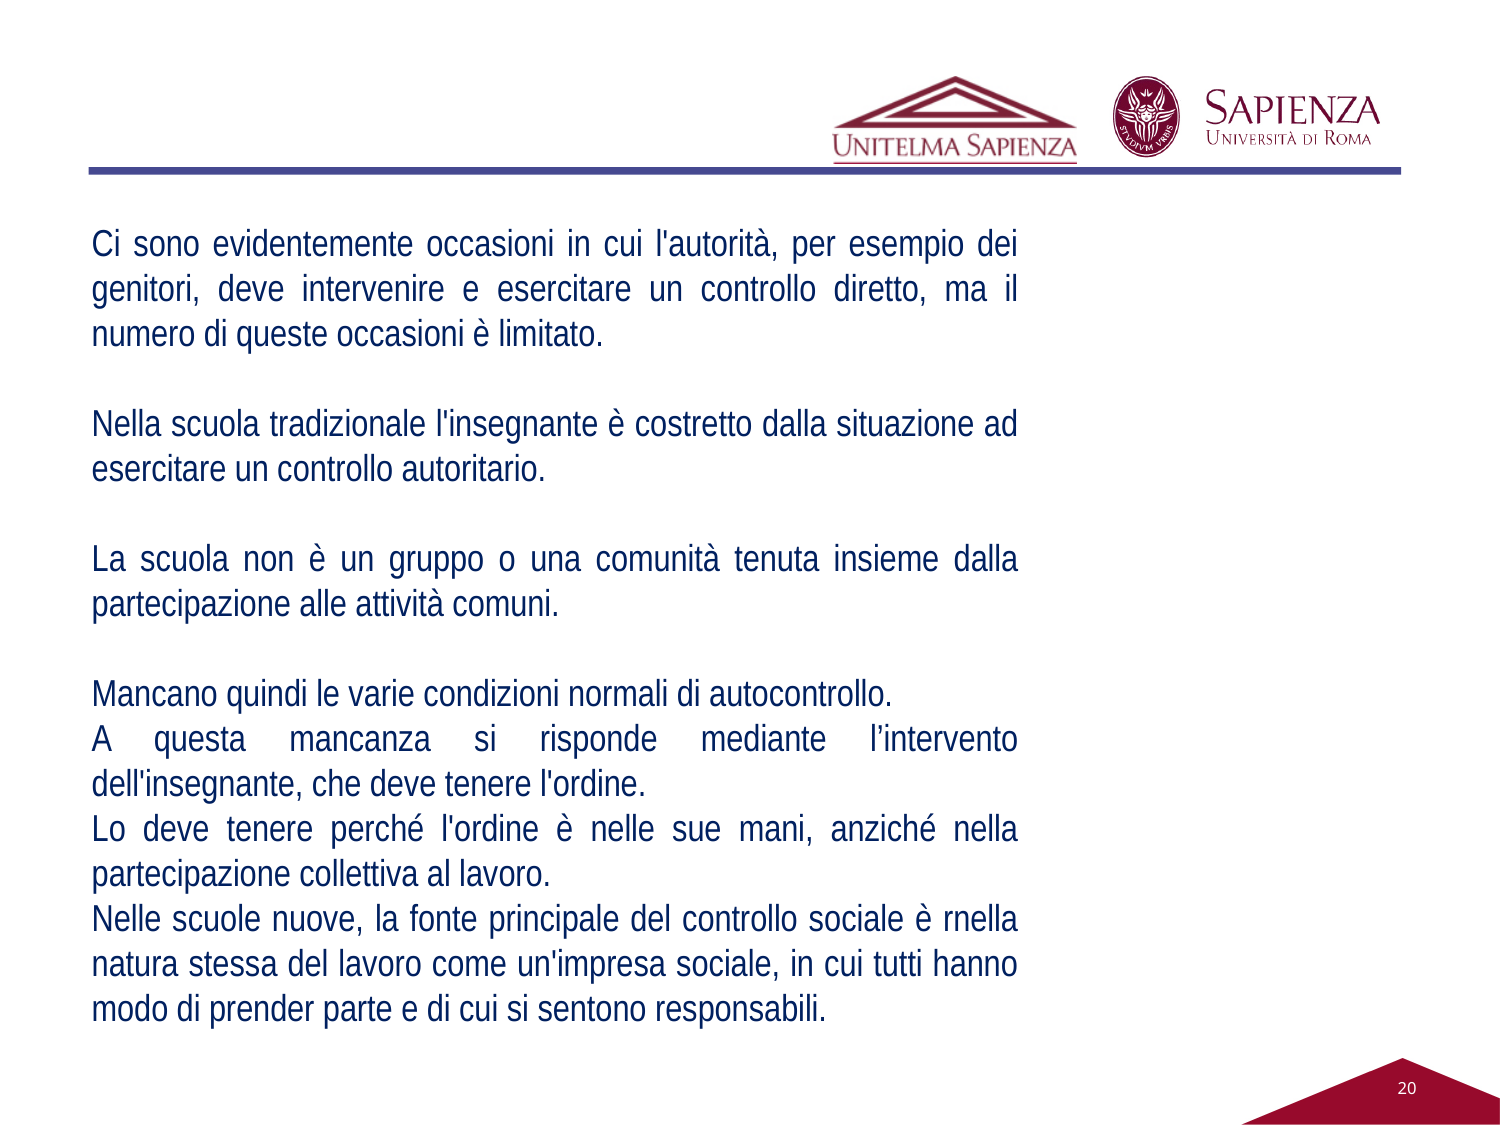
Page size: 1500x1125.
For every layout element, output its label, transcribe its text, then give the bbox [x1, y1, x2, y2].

text_box Ci sono evidentemente occasioni in cui l'autorità, per esempio dei genitori, deve intervenire e esercitare un controllo diretto, ma il numero di queste occasioni è limitato. Nella scuola tradizionale l'insegnante è costretto dalla situazione ad esercitare un controllo autoritario. La scuola non è un gruppo o una comunità tenuta insieme dalla partecipazione alle attività comuni. Mancano quindi le varie condizioni normali di autocontrollo. A questa mancanza si risponde mediante l’intervento dell'insegnante, che deve tenere l'ordine. Lo deve tenere perché l'ordine è nelle sue mani, anziché nella partecipazione collettiva al lavoro. Nelle scuole nuove, la fonte principale del controllo sociale è rnella natura stessa del lavoro come un'impresa sociale, in cui tutti hanno modo di prender parte e di cui si sentono responsabili. [76, 211, 1034, 1037]
picture [1104, 66, 1414, 164]
picture [1241, 1058, 1500, 1125]
picture [832, 76, 1077, 164]
slide_number 20 [1397, 1082, 1498, 1118]
